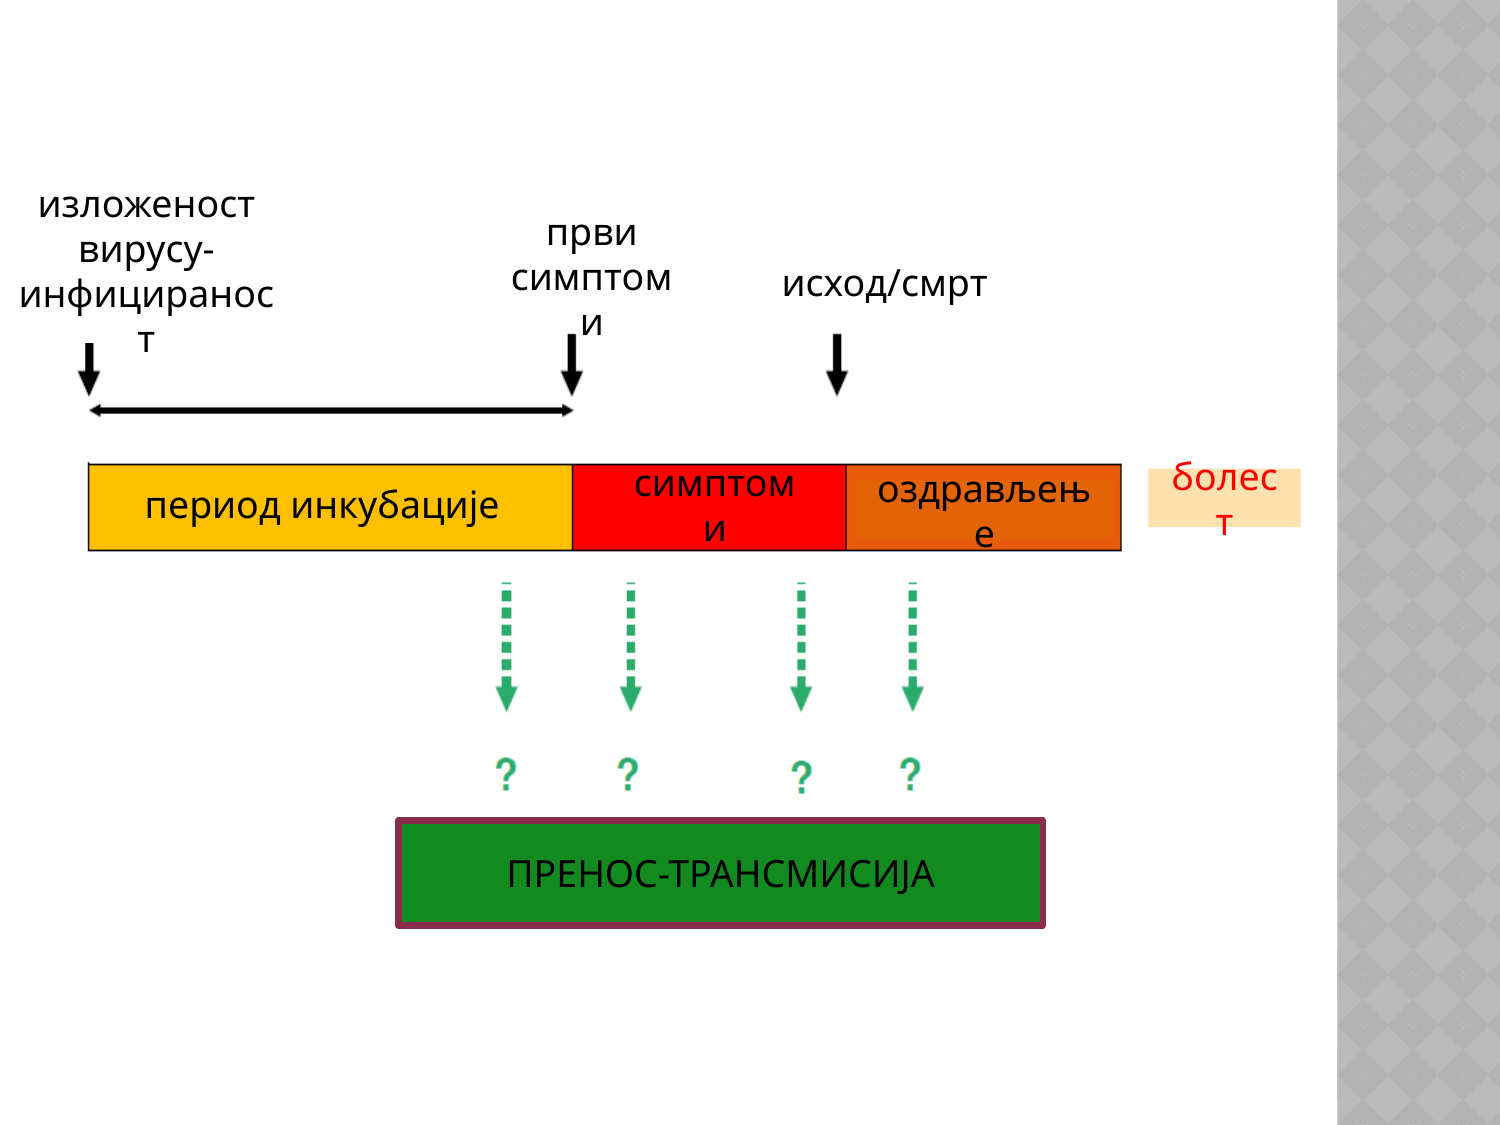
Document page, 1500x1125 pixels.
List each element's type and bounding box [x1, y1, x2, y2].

picture [7, 166, 1313, 959]
